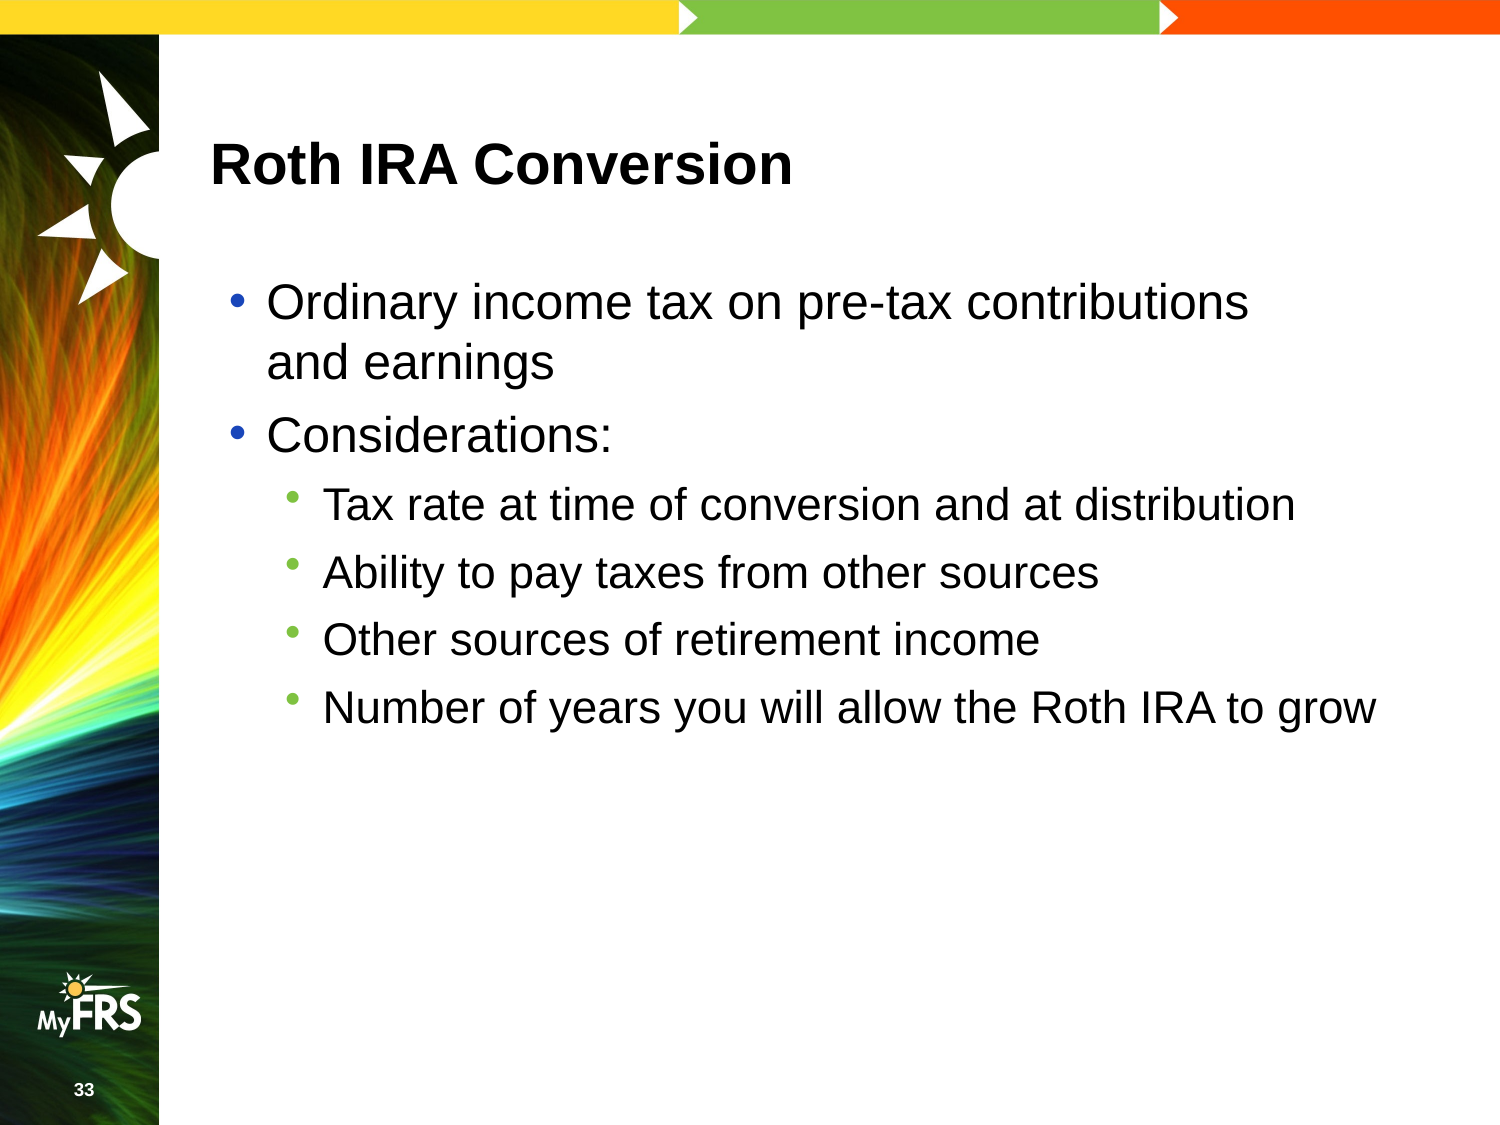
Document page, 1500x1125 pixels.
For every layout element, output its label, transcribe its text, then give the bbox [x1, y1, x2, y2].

list Ordinary income tax on pre-tax contributions and earnings Considerations: Tax rate at time of conversion and at distribution Ability to pay taxes from other sources Other sources of retirement income Number of years you will allow the Roth IRA to grow [209, 262, 1473, 1027]
title Roth IRA Conversion [210, 83, 1477, 239]
slide_number 33 [65, 1070, 104, 1108]
picture [0, 0, 1500, 1125]
